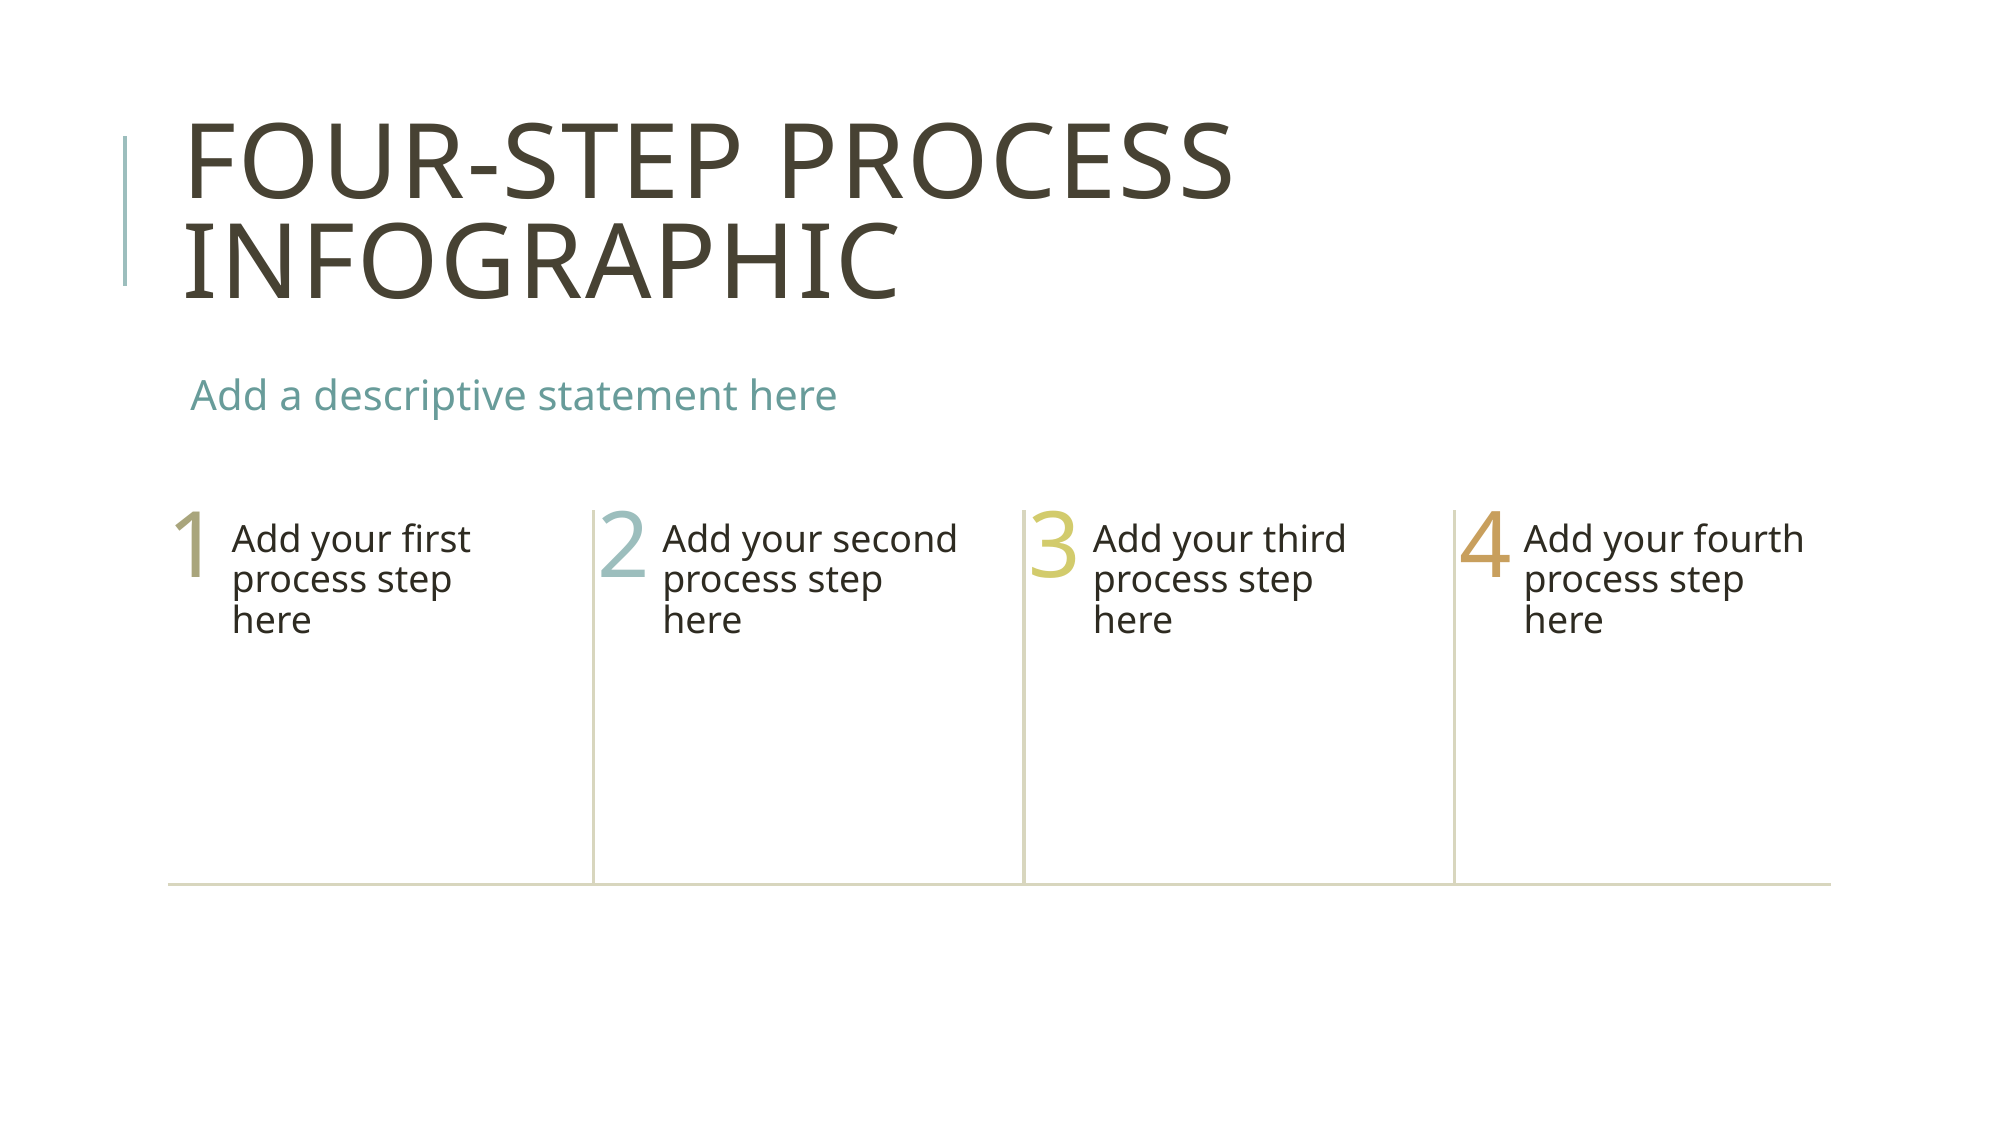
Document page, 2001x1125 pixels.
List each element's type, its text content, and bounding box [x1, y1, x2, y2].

list Add your second process step here [654, 512, 970, 872]
list Add a descriptive statement here [168, 357, 1763, 436]
list Add your first process step here [224, 512, 540, 872]
list Add your fourth process step here [1516, 512, 1832, 872]
title Four-step process infographic [168, 96, 1763, 342]
list Add your third process step here [1085, 512, 1401, 872]
